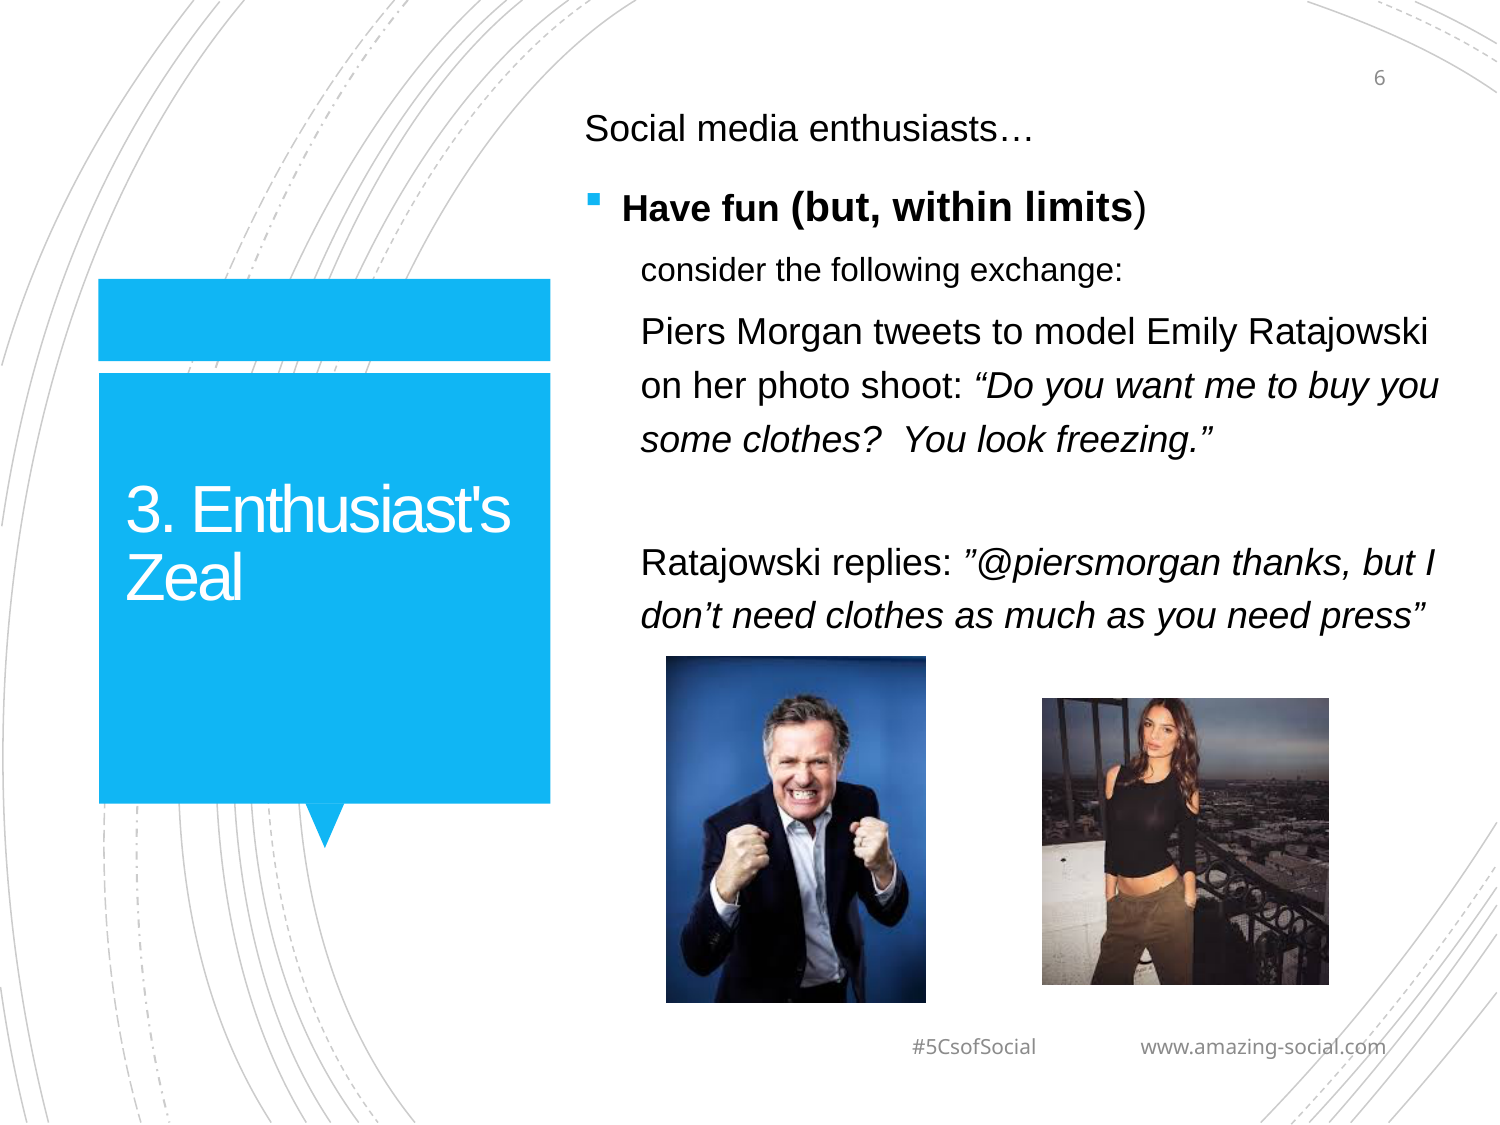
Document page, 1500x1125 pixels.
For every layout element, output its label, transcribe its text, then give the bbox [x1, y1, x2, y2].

text_box 3. Enthusiast's Zeal [88, 344, 549, 748]
footer #5CsofSocial www.amazing-social.com [98, 1021, 1402, 1074]
picture [665, 656, 926, 1004]
list Social media enthusiasts… Have fun (but, within limits) consider the following exchange: Piers Morgan tweets to model Emily Ratajowski on her photo shoot: “Do you want me to buy you some clothes? You look freezing.” Ratajowski replies: ”@piersmorgan thanks, but I don’t need clothes as much as you need press” [569, 81, 1463, 724]
slide_number 6 [1288, 52, 1401, 105]
picture [1042, 697, 1330, 985]
